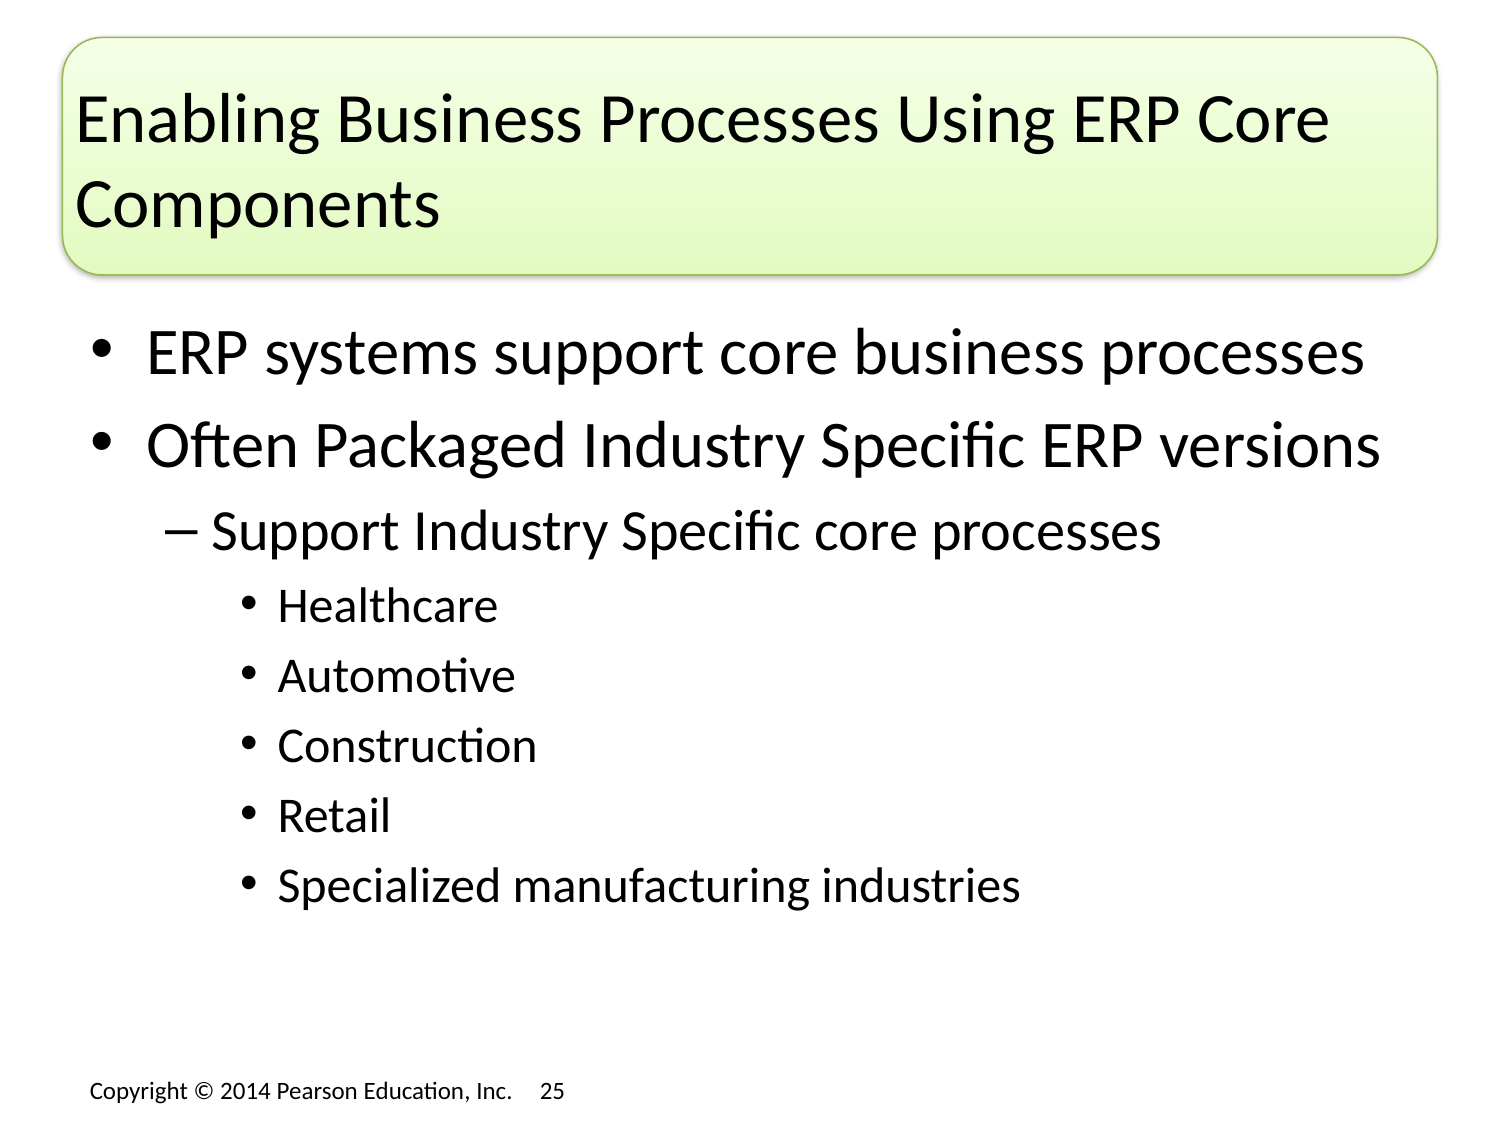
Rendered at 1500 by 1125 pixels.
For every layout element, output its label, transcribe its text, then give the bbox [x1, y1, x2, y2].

list ERP systems support core business processes Often Packaged Industry Specific ERP versions Support Industry Specific core processes Healthcare Automotive Construction Retail Specialized manufacturing industries [75, 299, 1425, 1050]
title Enabling Business Processes Using ERP Core Components [75, 50, 1425, 263]
